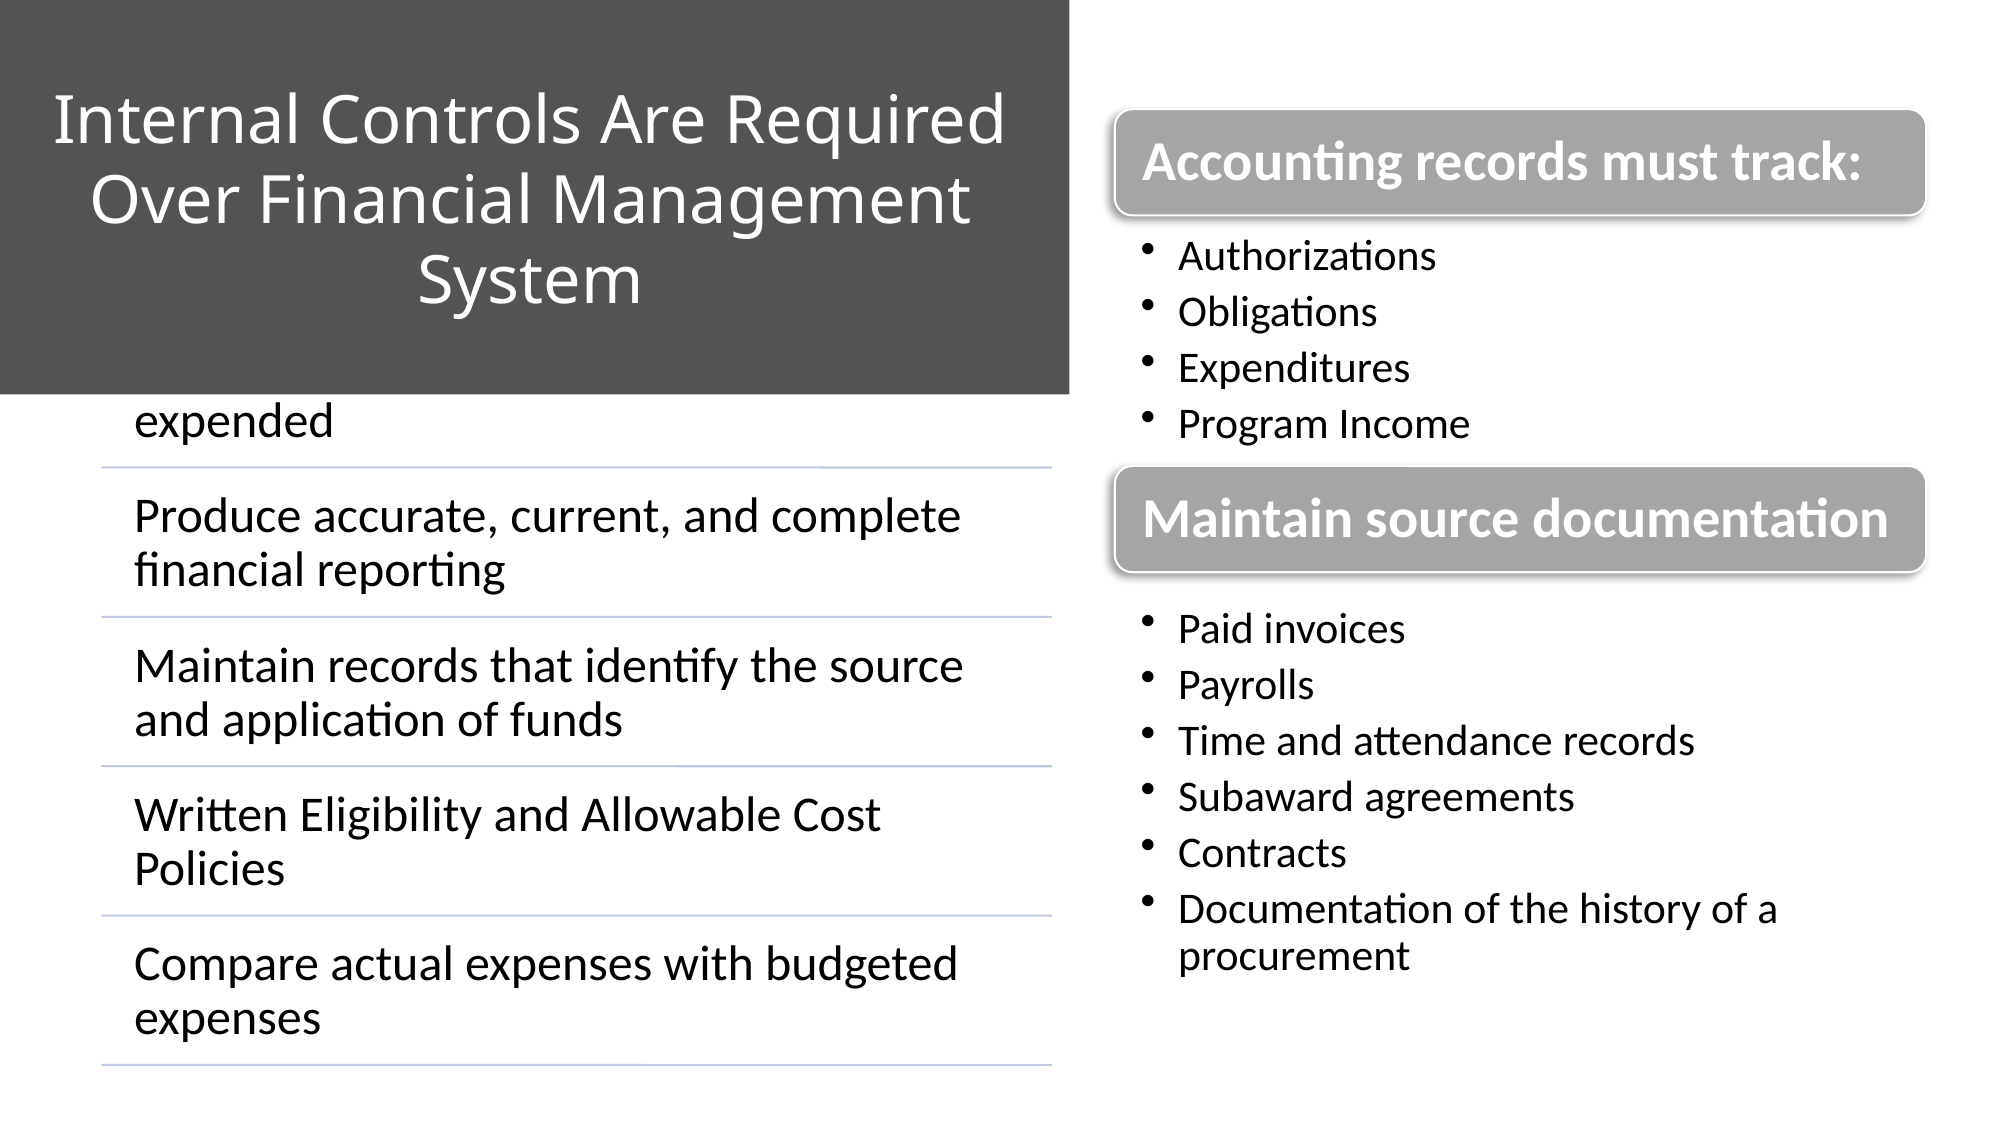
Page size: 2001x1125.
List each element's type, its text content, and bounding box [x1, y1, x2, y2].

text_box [1114, 23, 1927, 1099]
text_box Internal Controls Are Required Over Financial Management System [0, 0, 1070, 395]
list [0, 318, 1052, 1125]
